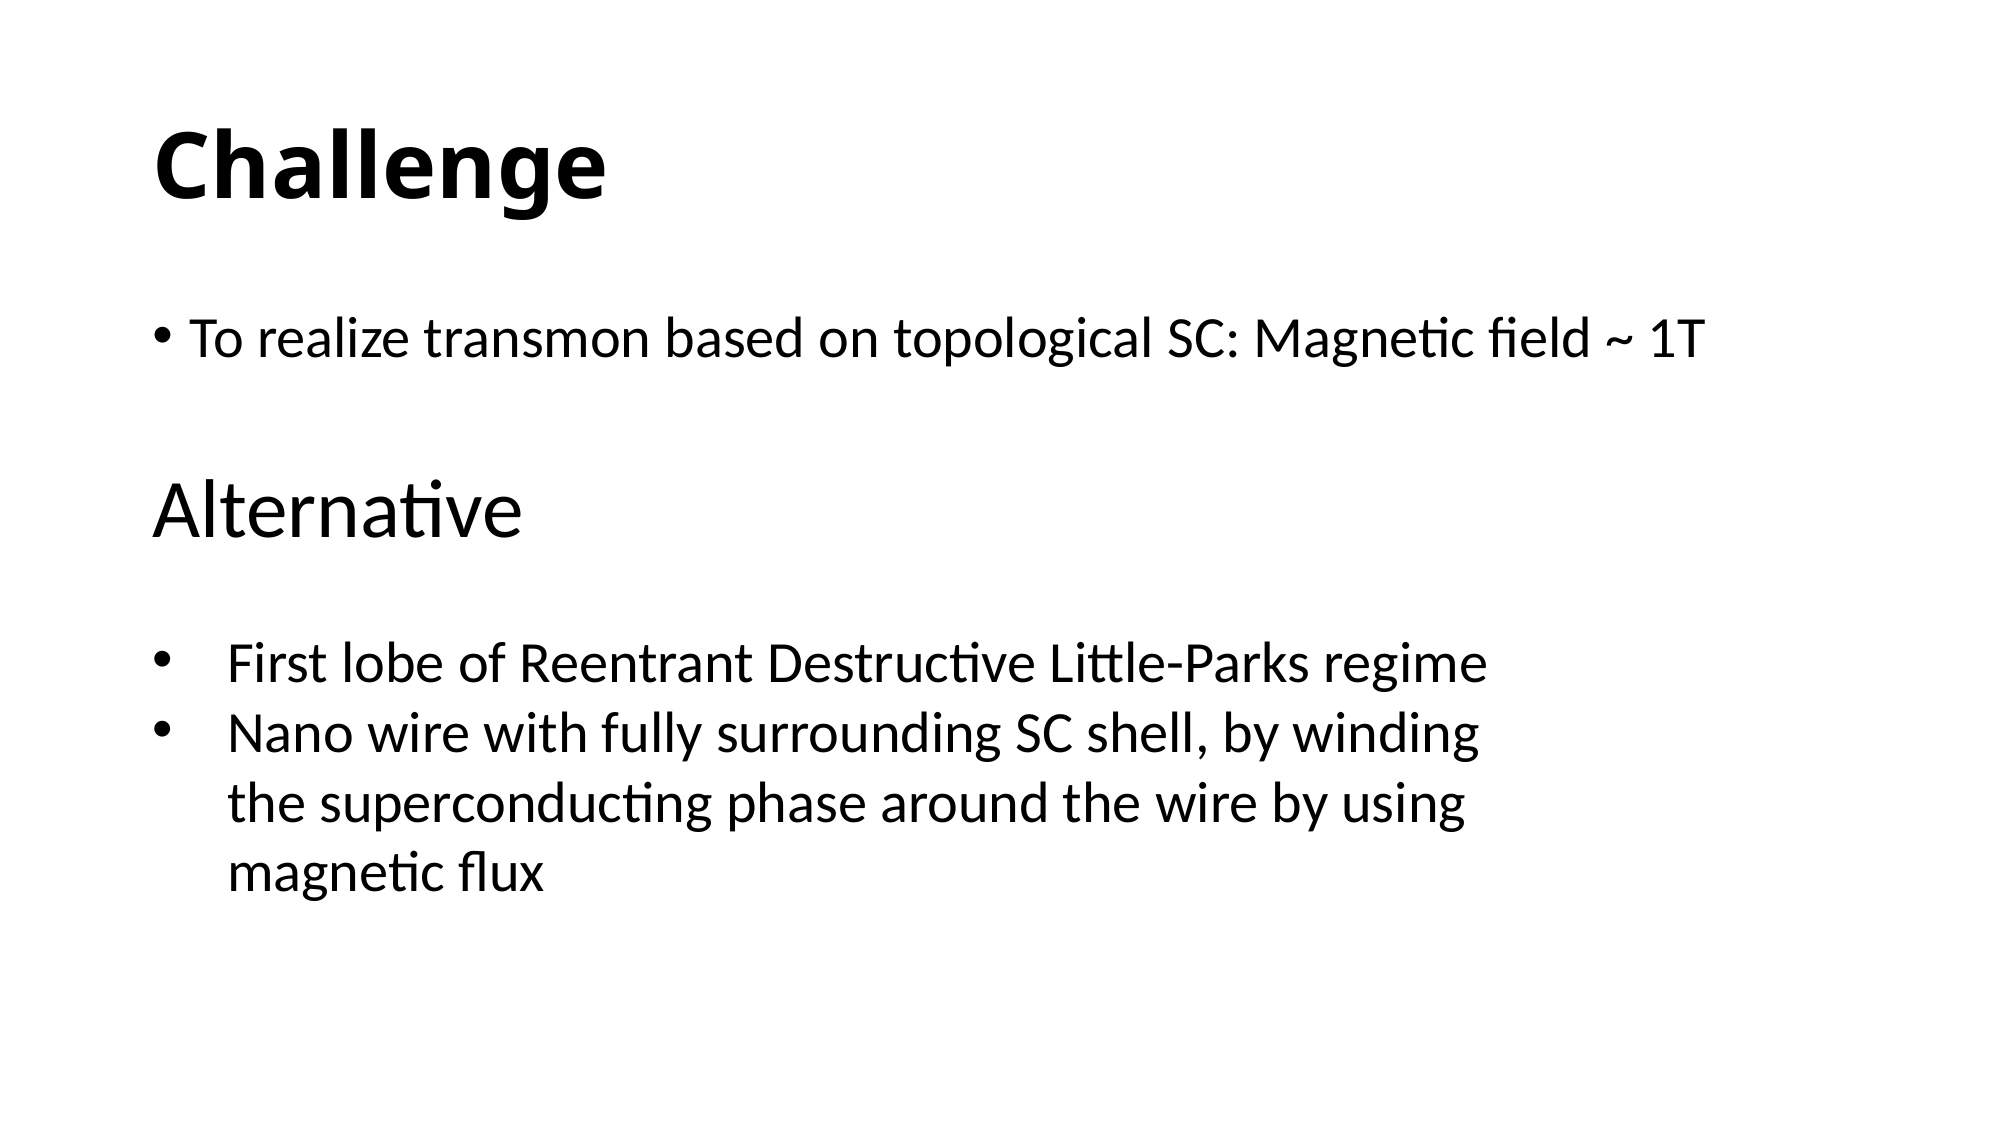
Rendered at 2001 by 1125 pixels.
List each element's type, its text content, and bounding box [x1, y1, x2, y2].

text_box Alternative First lobe of Reentrant Destructive Little-Parks regime Nano wire with fully surrounding SC shell, by winding the superconducting phase around the wire by using magnetic flux [137, 446, 1505, 911]
title Challenge [137, 59, 1863, 278]
list To realize transmon based on topological SC: Magnetic field ~ 1T [137, 299, 1863, 452]
